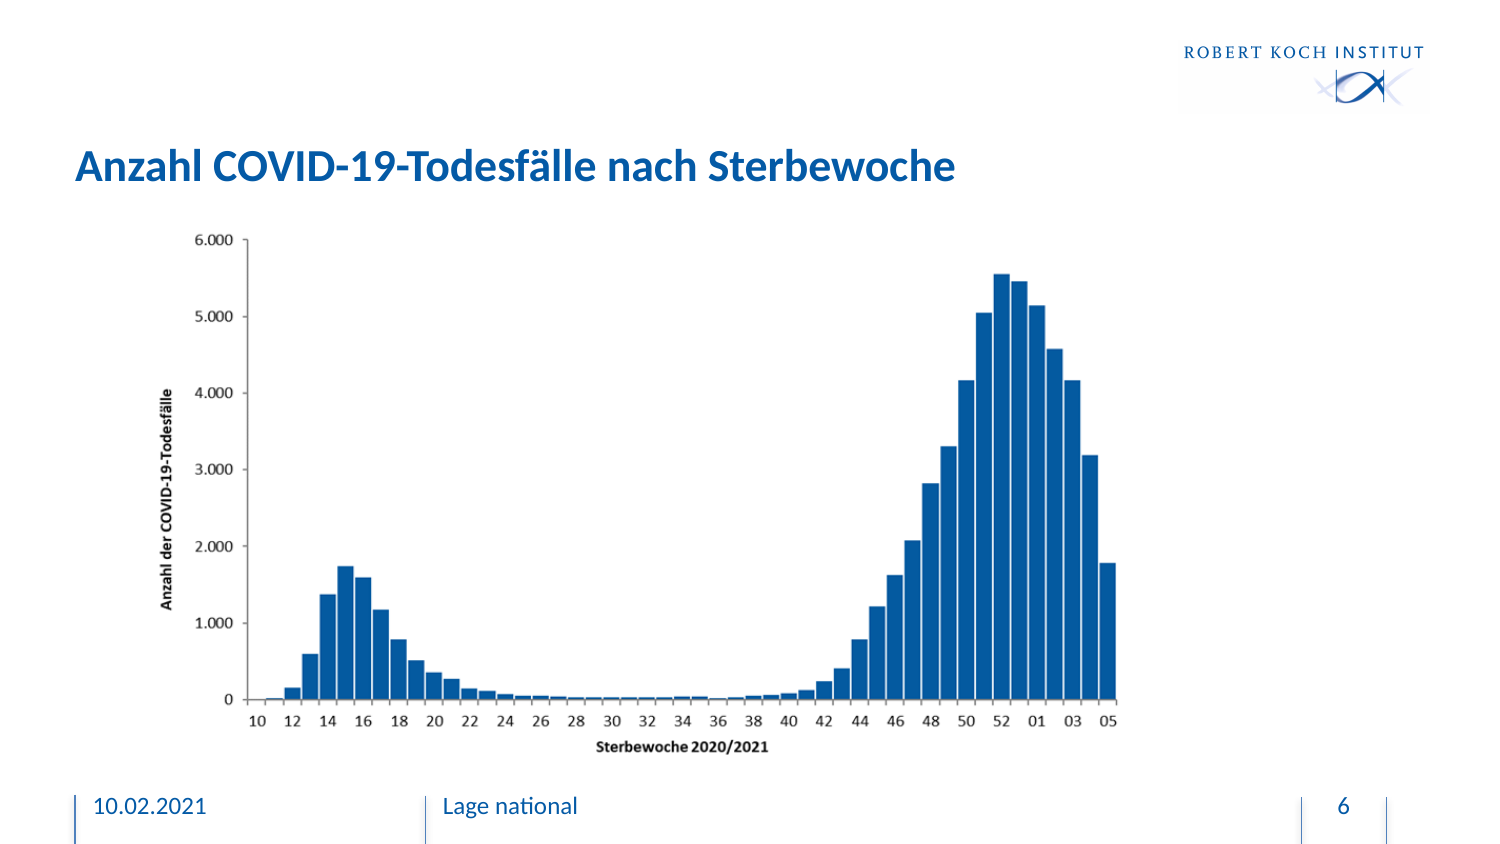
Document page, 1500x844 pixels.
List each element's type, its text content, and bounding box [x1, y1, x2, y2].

title Anzahl COVID-19-Todesfälle nach Sterbewoche [75, 104, 1385, 222]
picture [1178, 40, 1430, 114]
picture [148, 221, 1135, 778]
footer Lage national [442, 786, 918, 827]
slide_number 6 [1302, 782, 1385, 827]
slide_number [92, 782, 398, 827]
